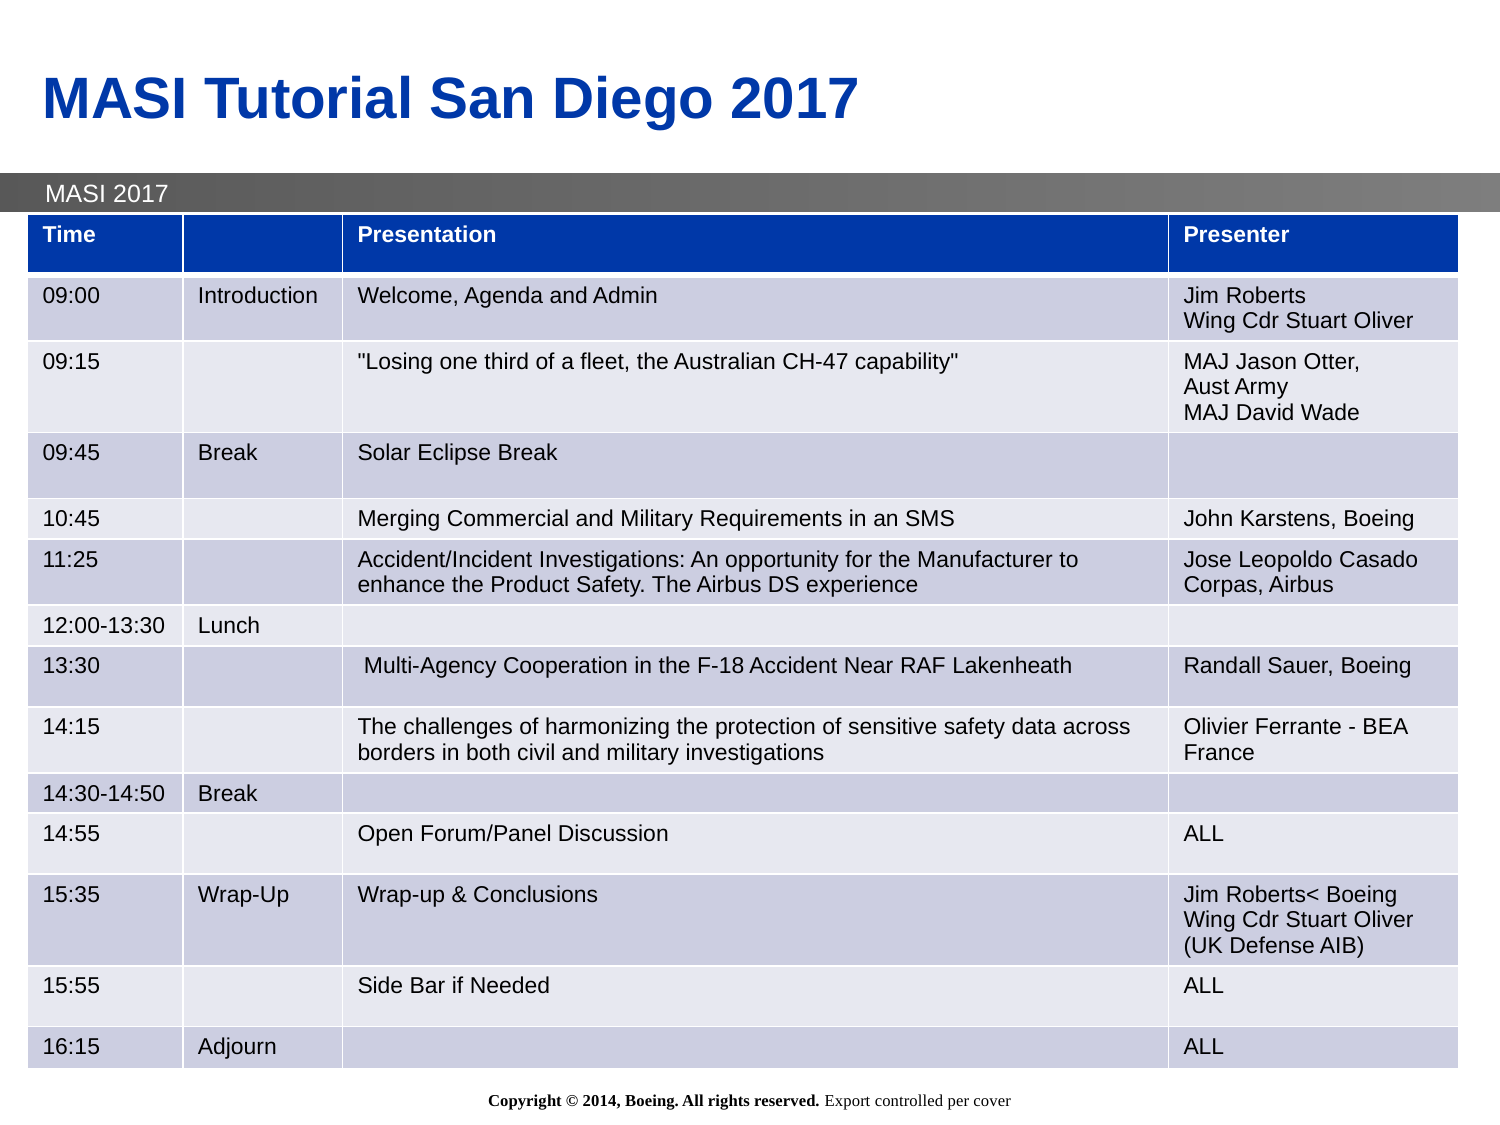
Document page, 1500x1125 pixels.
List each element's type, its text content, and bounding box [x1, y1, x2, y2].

table_cell Accident/Incident Investigations: An opportunity for the Manufacturer to enhance the Product Safety. The Airbus DS experience [343, 540, 1168, 604]
table_header Time [28, 215, 182, 272]
table_cell The challenges of harmonizing the protection of sensitive safety data across borders in both civil and military investigations [343, 708, 1168, 772]
table_cell 15:55 [28, 967, 182, 1026]
table_cell John Karstens, Boeing [1169, 499, 1458, 538]
table_cell [1169, 774, 1458, 812]
table_cell Side Bar if Needed [343, 967, 1168, 1026]
table_cell 16:15 [28, 1027, 182, 1068]
table_cell [184, 540, 342, 604]
table_cell 15:35 [28, 875, 182, 965]
table_cell ALL [1169, 967, 1458, 1026]
table_cell ALL [1169, 814, 1458, 873]
table_cell [184, 647, 342, 706]
table_cell [1169, 433, 1458, 498]
table_cell Solar Eclipse Break [343, 433, 1168, 498]
table_cell "Losing one third of a fleet, the Australian CH-47 capability" [343, 342, 1168, 432]
table_cell 09:45 [28, 433, 182, 498]
table_cell Open Forum/Panel Discussion [343, 814, 1168, 873]
table_cell [343, 606, 1168, 645]
table_cell Multi-Agency Cooperation in the F-18 Accident Near RAF Lakenheath [343, 647, 1168, 706]
table_cell 09:00 [28, 278, 182, 340]
table_cell Welcome, Agenda and Admin [343, 278, 1168, 340]
table_cell Introduction [184, 278, 342, 340]
table_cell Break [184, 433, 342, 498]
table_cell ALL [1169, 1027, 1458, 1068]
table_cell Merging Commercial and Military Requirements in an SMS [343, 499, 1168, 538]
table_cell [184, 814, 342, 873]
table_cell 12:00-13:30 [28, 606, 182, 645]
table_cell 13:30 [28, 647, 182, 706]
table_cell [184, 342, 342, 432]
table_cell [1169, 606, 1458, 645]
table_cell Break [184, 774, 342, 812]
table_cell 14:30-14:50 [28, 774, 182, 812]
table_cell [343, 774, 1168, 812]
table_cell [184, 499, 342, 538]
table_header [184, 215, 342, 272]
table_cell 09:15 [28, 342, 182, 432]
table_cell 14:55 [28, 814, 182, 873]
table_cell 11:25 [28, 540, 182, 604]
table_header Presenter [1169, 215, 1458, 272]
table_cell 10:45 [28, 499, 182, 538]
table_cell Jim Roberts< Boeing Wing Cdr Stuart Oliver (UK Defense AIB) [1169, 875, 1458, 965]
table_header Presentation [343, 215, 1168, 272]
table_cell Jose Leopoldo Casado Corpas, Airbus [1169, 540, 1458, 604]
table_cell Lunch [184, 606, 342, 645]
table_cell MAJ Jason Otter, Aust Army MAJ David Wade [1169, 342, 1458, 432]
table_cell Olivier Ferrante - BEA France [1169, 708, 1458, 772]
table_cell Wrap-Up [184, 875, 342, 965]
table_cell Randall Sauer, Boeing [1169, 647, 1458, 706]
table_cell Jim Roberts Wing Cdr Stuart Oliver [1169, 278, 1458, 340]
table_cell [184, 967, 342, 1026]
table_cell 14:15 [28, 708, 182, 772]
table_cell Adjourn [184, 1027, 342, 1068]
table_cell Wrap-up & Conclusions [343, 875, 1168, 965]
table_cell [343, 1027, 1168, 1068]
table_cell [184, 708, 342, 772]
title MASI Tutorial San Diego 2017 [27, 24, 1151, 176]
